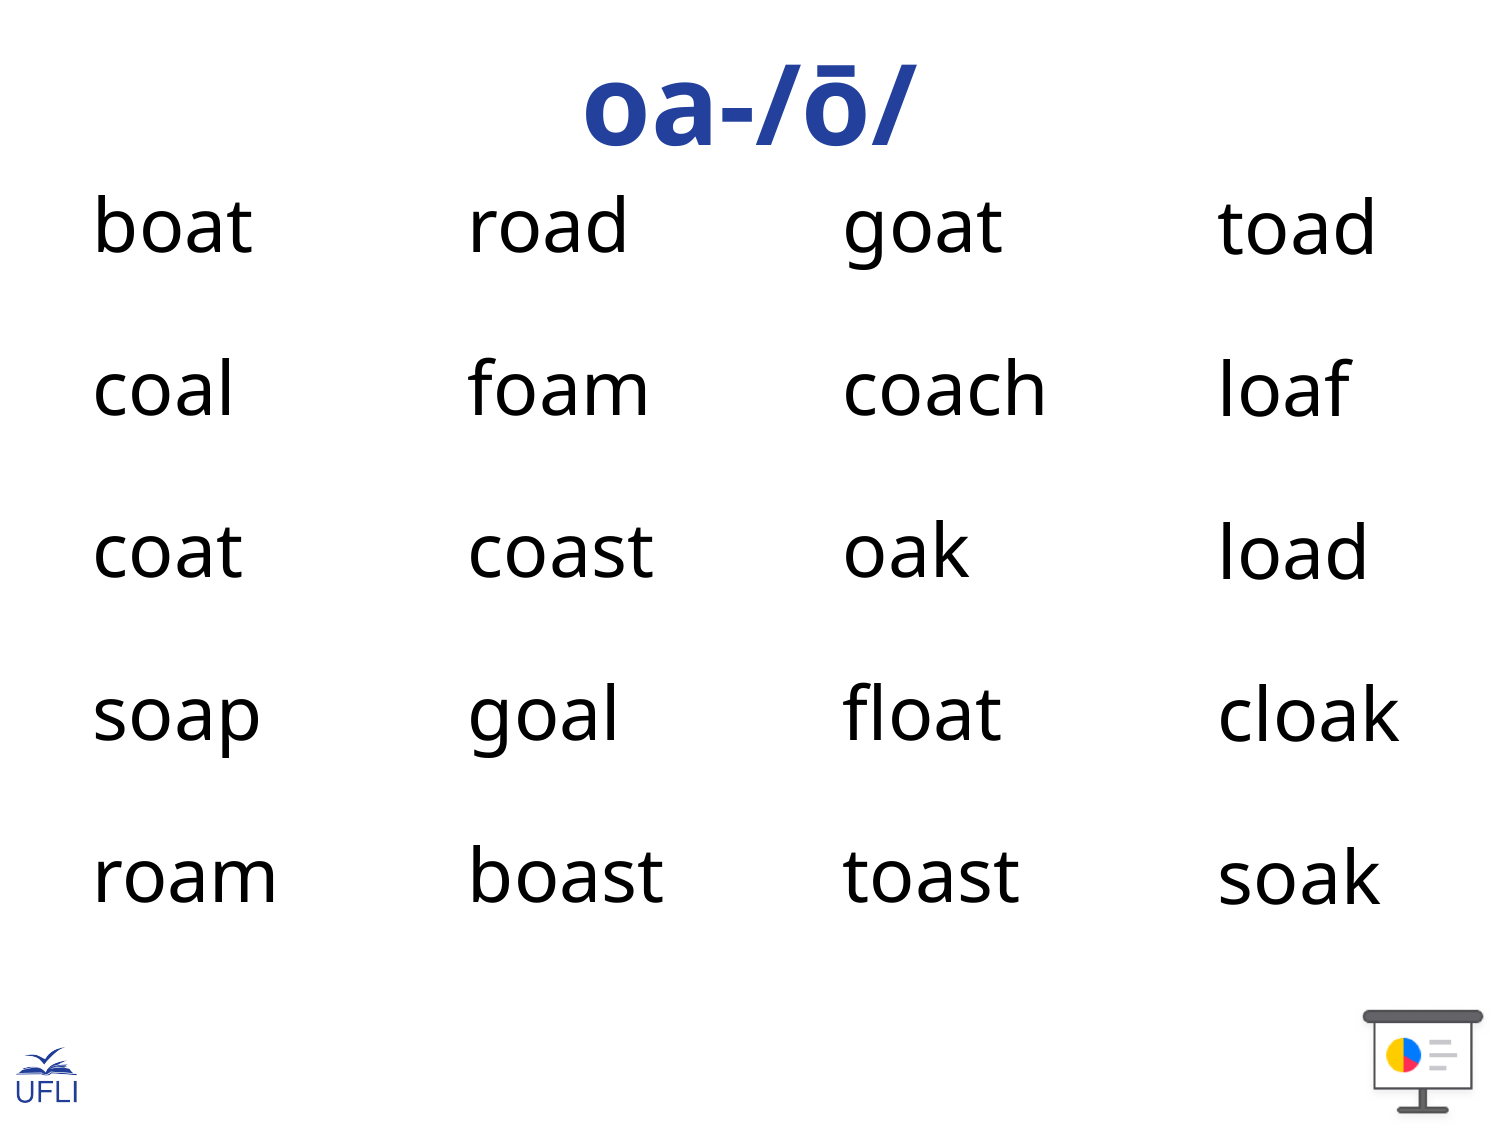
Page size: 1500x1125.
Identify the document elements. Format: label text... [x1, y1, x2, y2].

text_box boat [78, 170, 346, 276]
text_box roam [78, 820, 346, 926]
text_box float [828, 657, 1096, 763]
text_box cloak [1203, 659, 1471, 765]
text_box coal [78, 332, 346, 438]
picture [12, 1045, 81, 1106]
text_box soak [1203, 822, 1471, 927]
text_box load [1203, 497, 1471, 602]
text_box toad [1203, 172, 1471, 277]
text_box oa-/ō/ [0, 41, 1500, 190]
text_box oak [828, 495, 1096, 601]
text_box coast [453, 495, 721, 601]
text_box road [453, 170, 721, 276]
text_box boast [453, 820, 742, 926]
text_box foam [453, 332, 721, 438]
text_box coach [828, 332, 1110, 438]
text_box goal [453, 657, 721, 763]
text_box goat [828, 170, 1096, 276]
text_box soap [78, 657, 346, 763]
text_box loaf [1203, 334, 1471, 440]
text_box coat [78, 495, 346, 601]
picture [1349, 996, 1495, 1125]
text_box toast [828, 820, 1096, 926]
